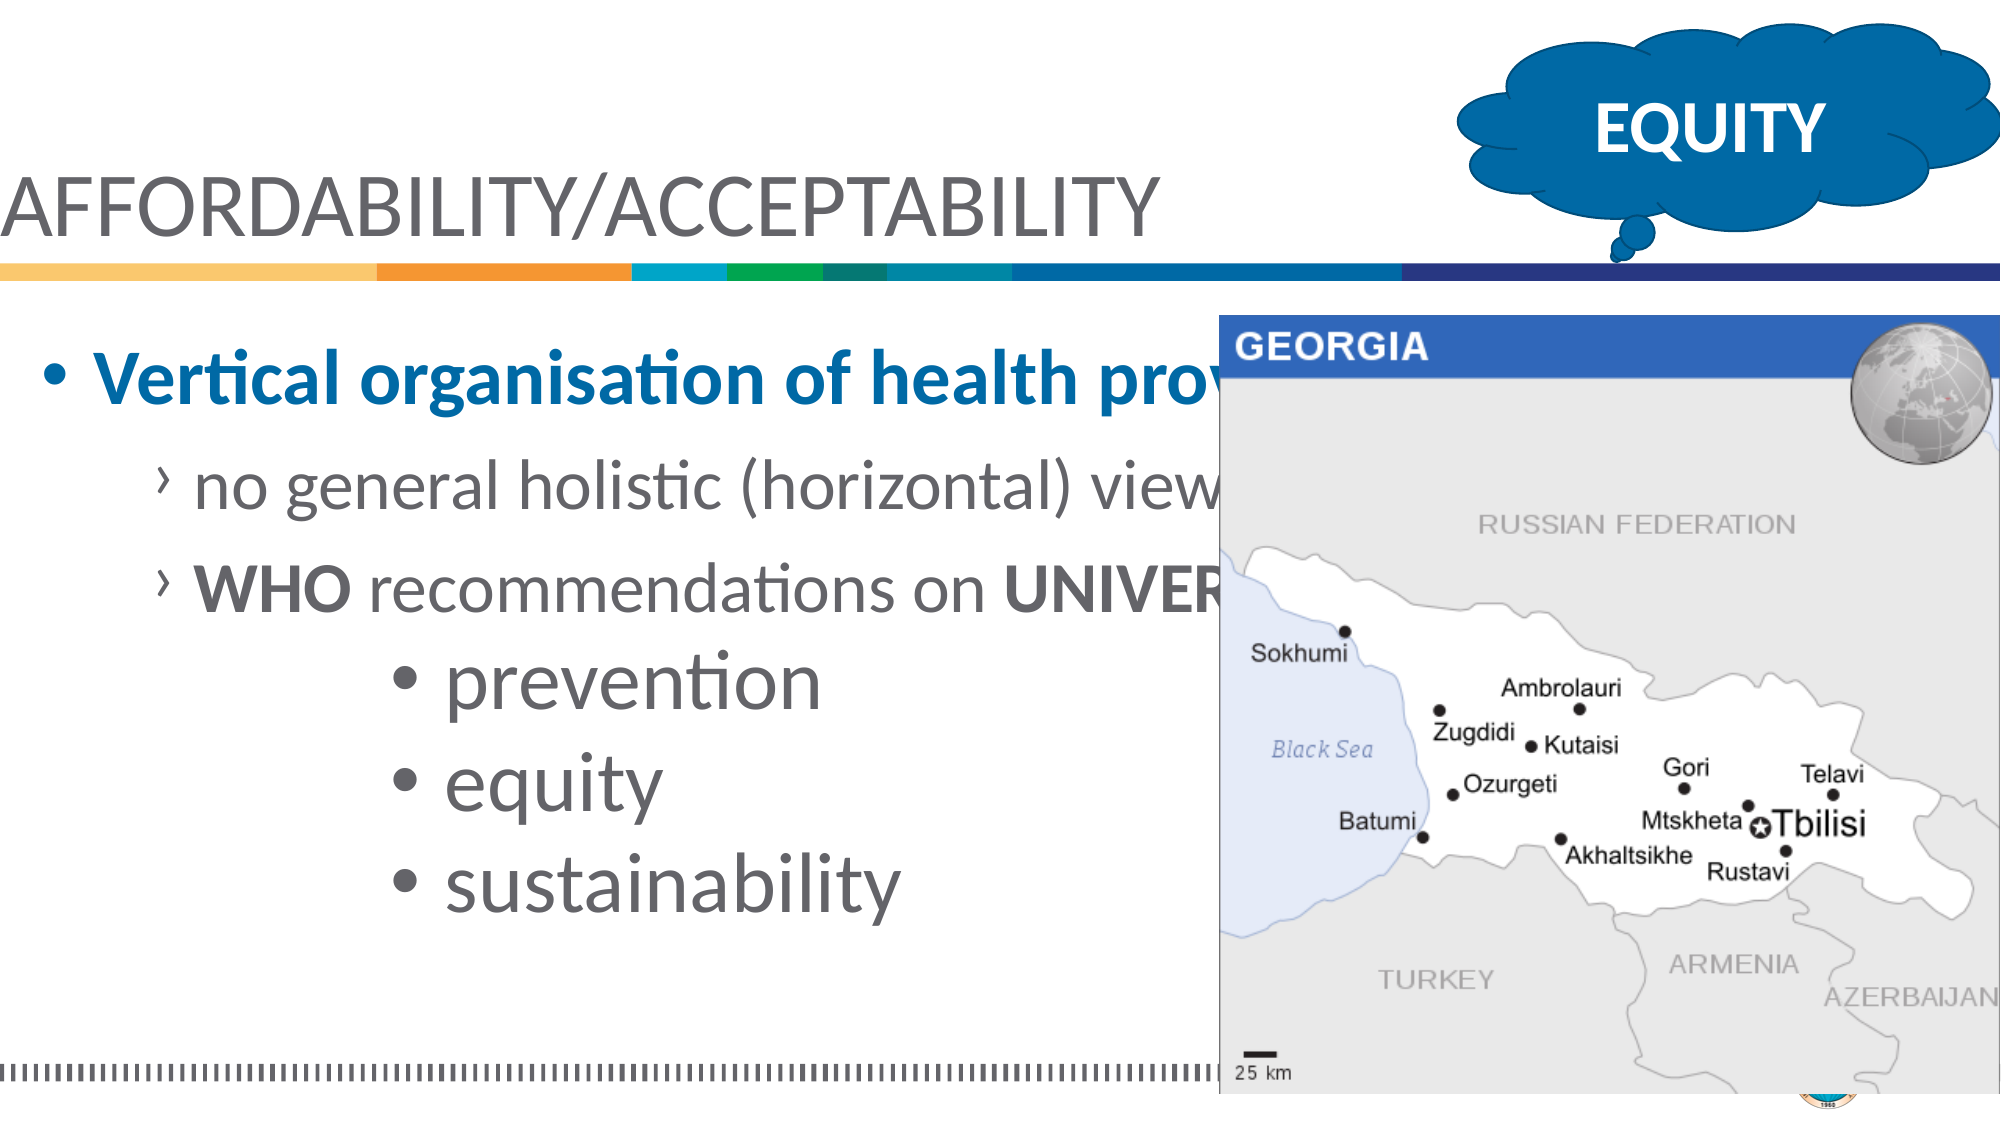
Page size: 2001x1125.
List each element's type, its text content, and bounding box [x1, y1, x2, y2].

picture [1219, 315, 2000, 1119]
title AFFORDABILITY/ACCEPTABILITY [0, 59, 1623, 264]
title AFFORDABILITY/ACCEPTABILITY [1617, 202, 1863, 264]
text_box EQUITY [1456, 23, 2000, 264]
list Vertical organisation of health provision no general holistic (horizontal) view on health care WHO recommendations on UNIVERSAL HEALTH COVERAGE prevention equity sustainability [41, 299, 1939, 1014]
